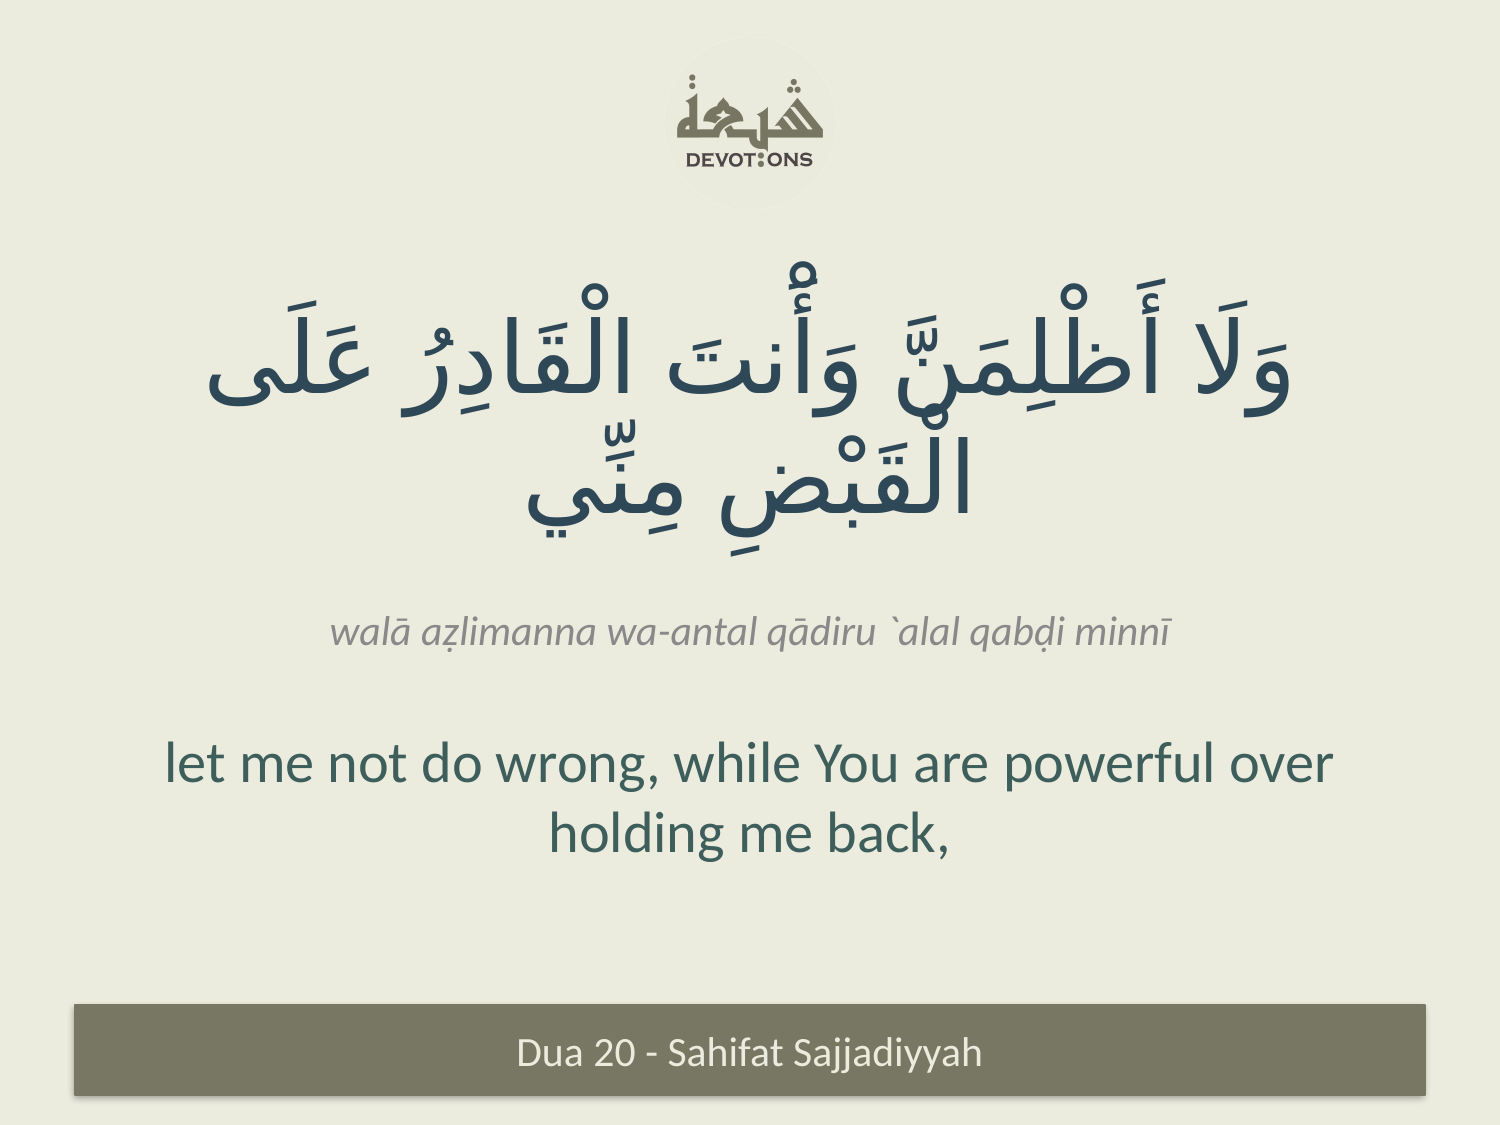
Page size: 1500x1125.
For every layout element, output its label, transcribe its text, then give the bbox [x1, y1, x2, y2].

text_box وَلَا أَظْلِمَنَّ وَأَْنتَ الْقَادِرُ عَلَى الْقَبْضِ مِنِّي walā aẓlimanna wa-antal qādiru `alal qabḍi minnī let me not do wrong, while You are powerful over holding me back, [74, 286, 1425, 871]
text_box Dua 20 - Sahifat Sajjadiyyah [501, 1017, 999, 1083]
text_box [74, 1004, 1426, 1096]
picture [656, 29, 844, 218]
